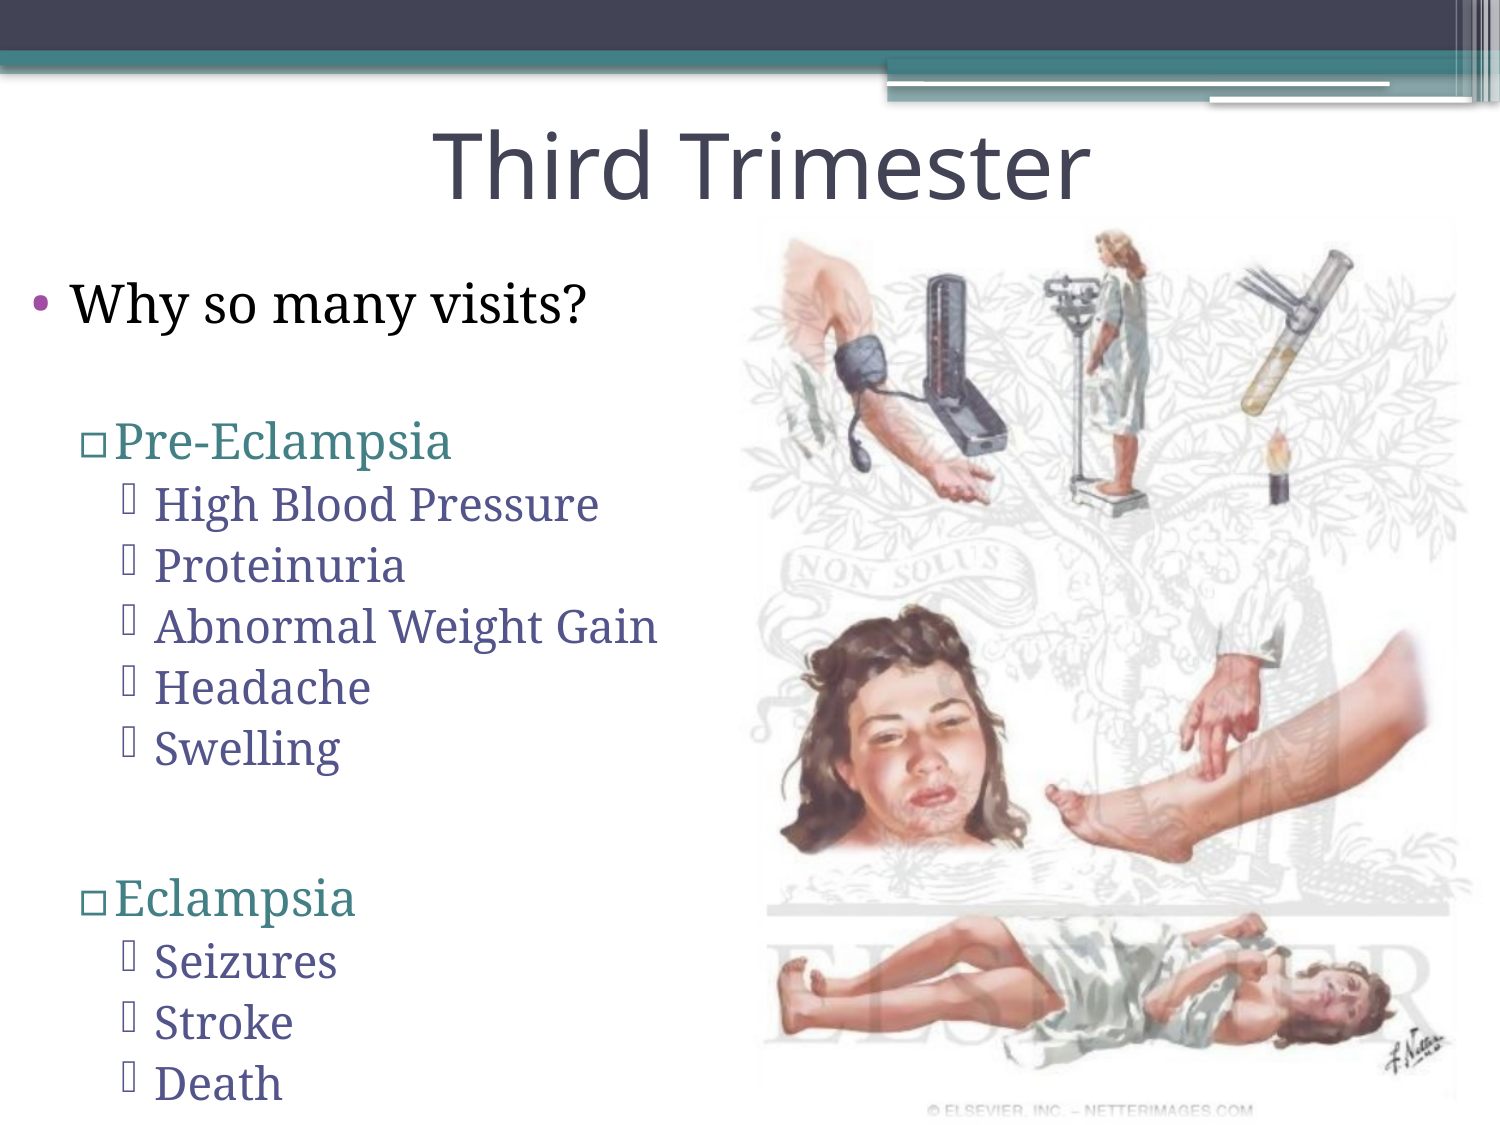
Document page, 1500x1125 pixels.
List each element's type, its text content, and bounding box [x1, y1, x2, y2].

list Why so many visits? Pre-Eclampsia High Blood Pressure Proteinuria Abnormal Weight Gain Headache Swelling Eclampsia Seizures Stroke Death [0, 262, 707, 1125]
title Third Trimester [87, 75, 1438, 250]
picture [713, 214, 1500, 1125]
